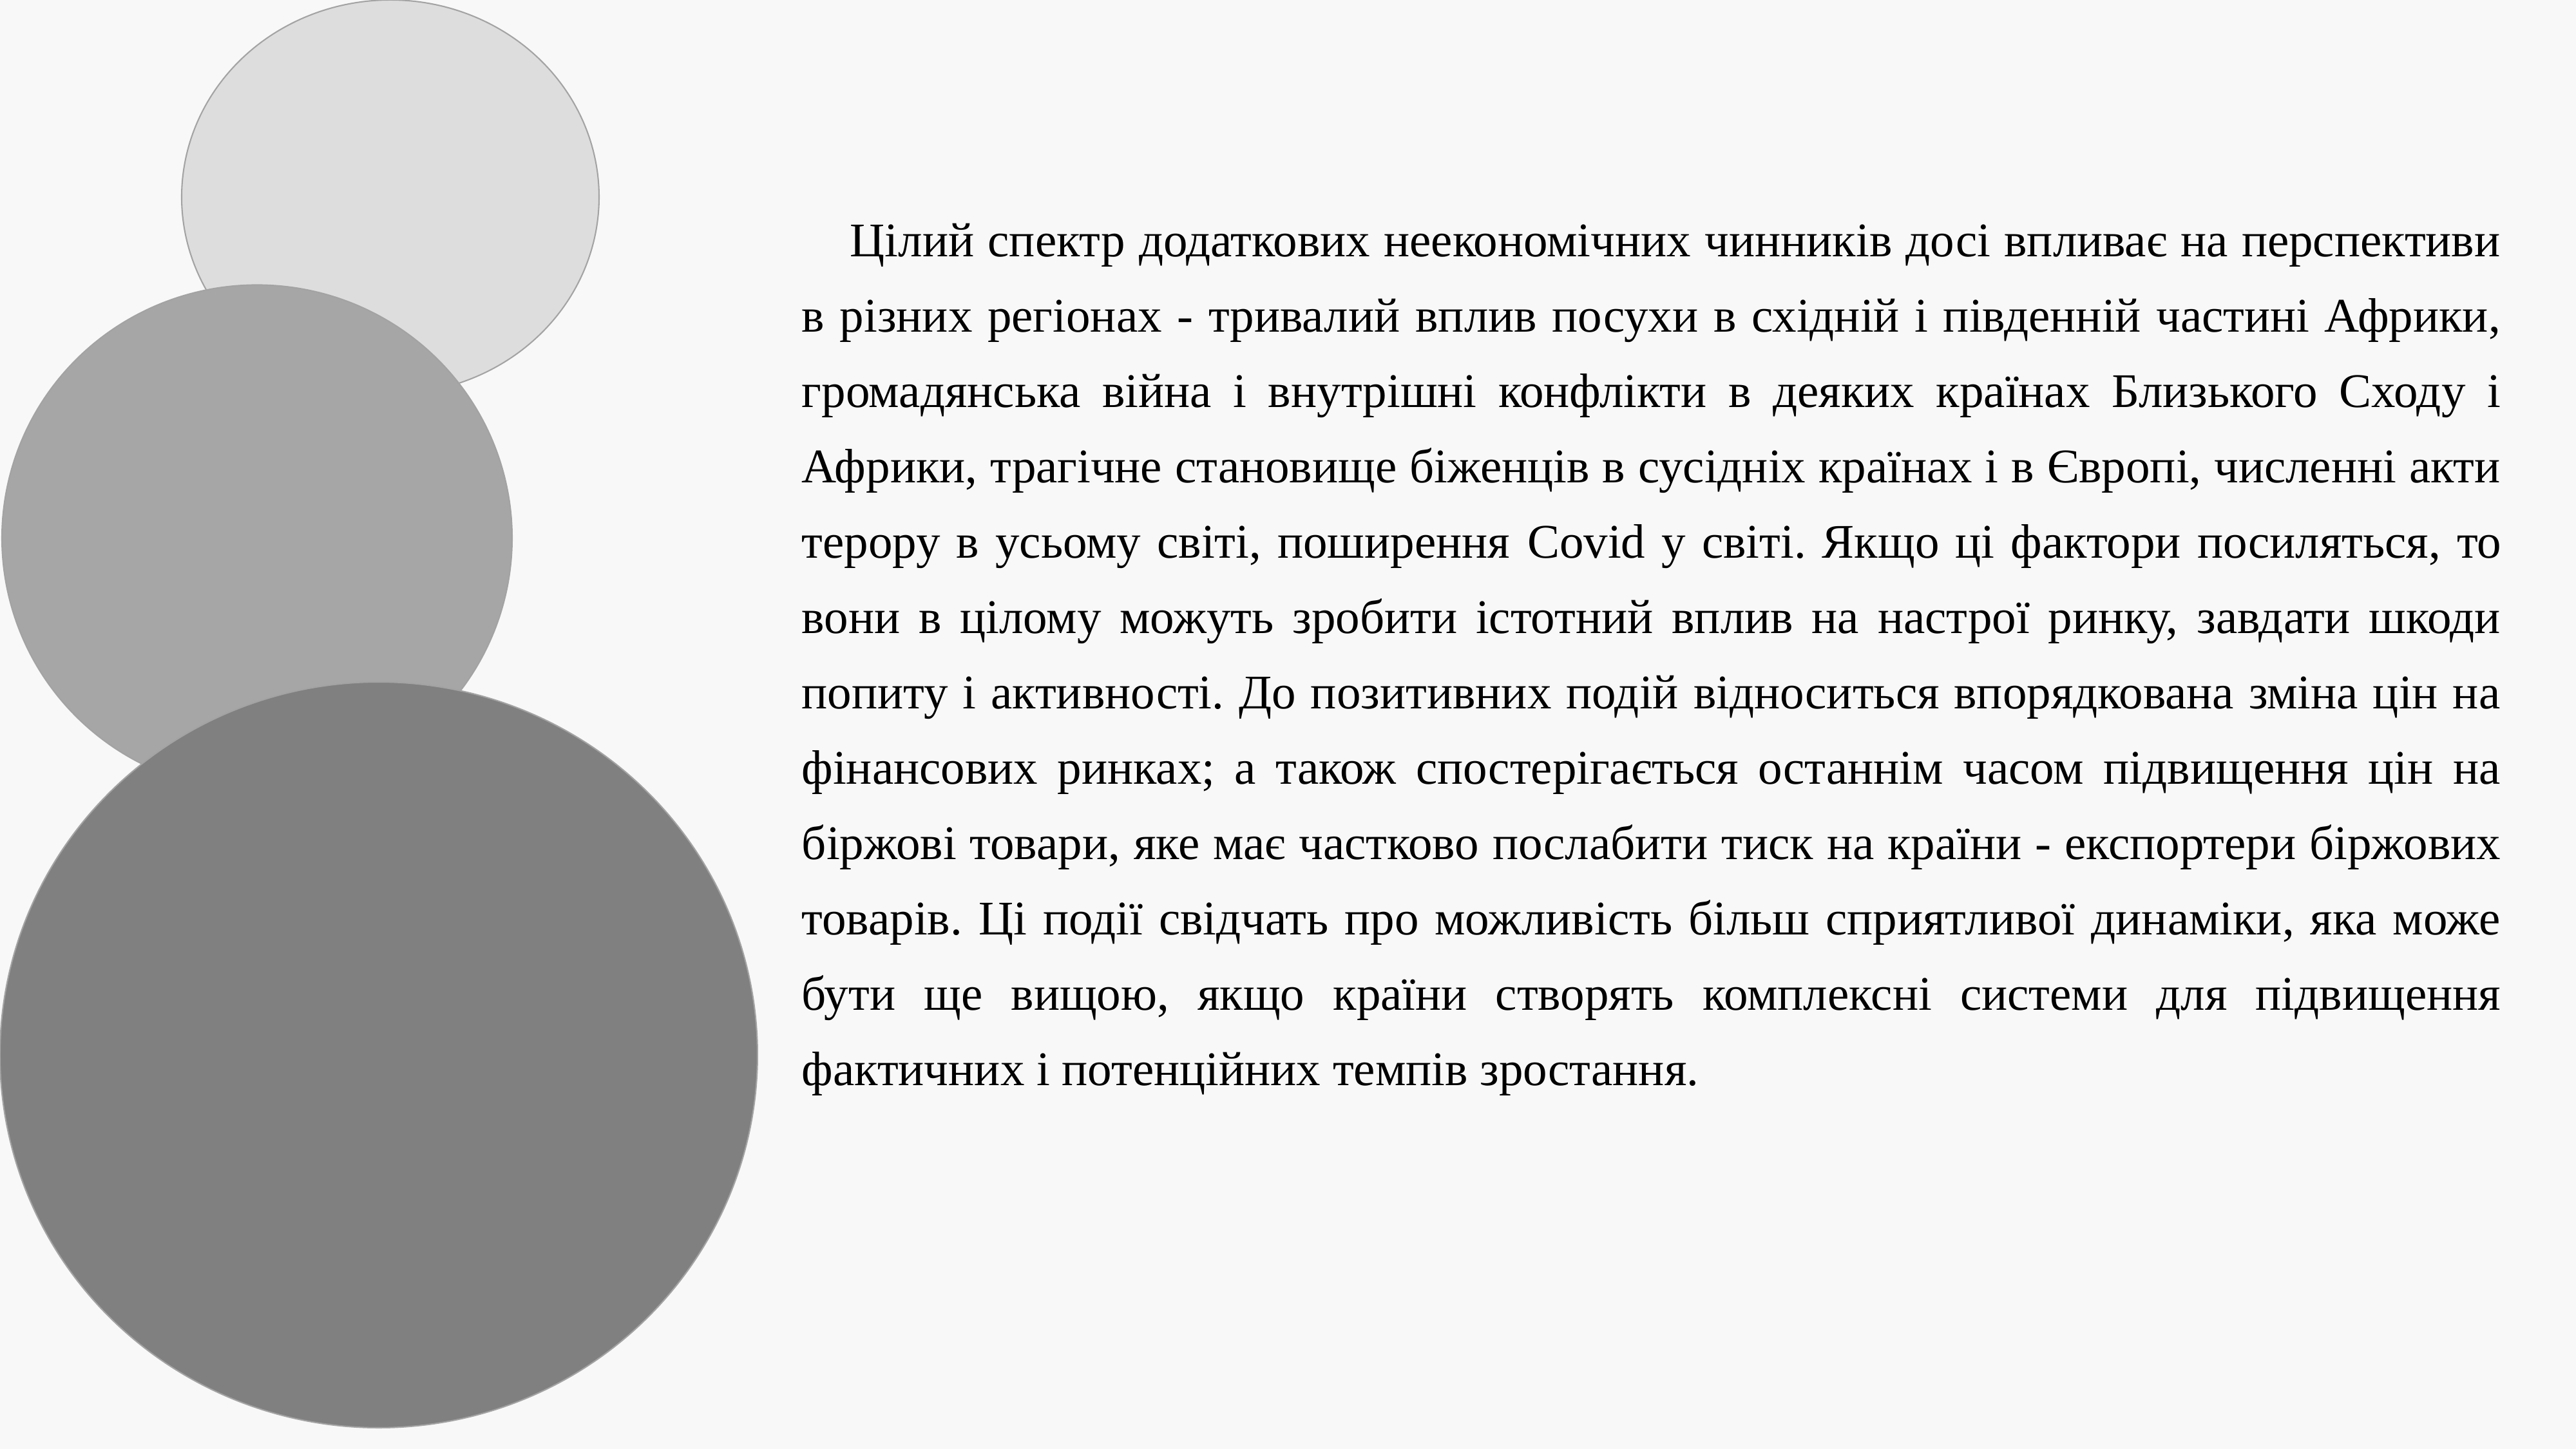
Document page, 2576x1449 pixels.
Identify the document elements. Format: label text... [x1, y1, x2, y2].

text_box [180, 0, 600, 384]
text_box [1, 284, 513, 764]
text_box Цілий спектр додаткових неекономічних чинників досі впливає на перспективи в різних регіонах - тривалий вплив посухи в східній і південній частині Африки, громадянська війна і внутрішні конфлікти в деяких країнах Близького Сходу і Африки, трагічне становище біженців в сусідніх країнах і в Європі, численні акти терору в усьому світі, поширення Covid у світі. Якщо ці фактори посиляться, то вони в цілому можуть зробити істотний вплив на настрої ринку, завдати шкоди попиту і активності. До позитивних подій відноситься впорядкована зміна цін на фінансових ринках; а також спостерігається останнім часом підвищення цін на біржові товари, яке має частково послабити тиск на країни - експортери біржових товарів. Ці події свідчать про можливість більш сприятливої динаміки, яка може бути ще вищою, якщо країни створять комплексні системи для підвищення фактичних і потенційних темпів зростання. [792, 186, 2512, 1100]
text_box [0, 681, 758, 1429]
